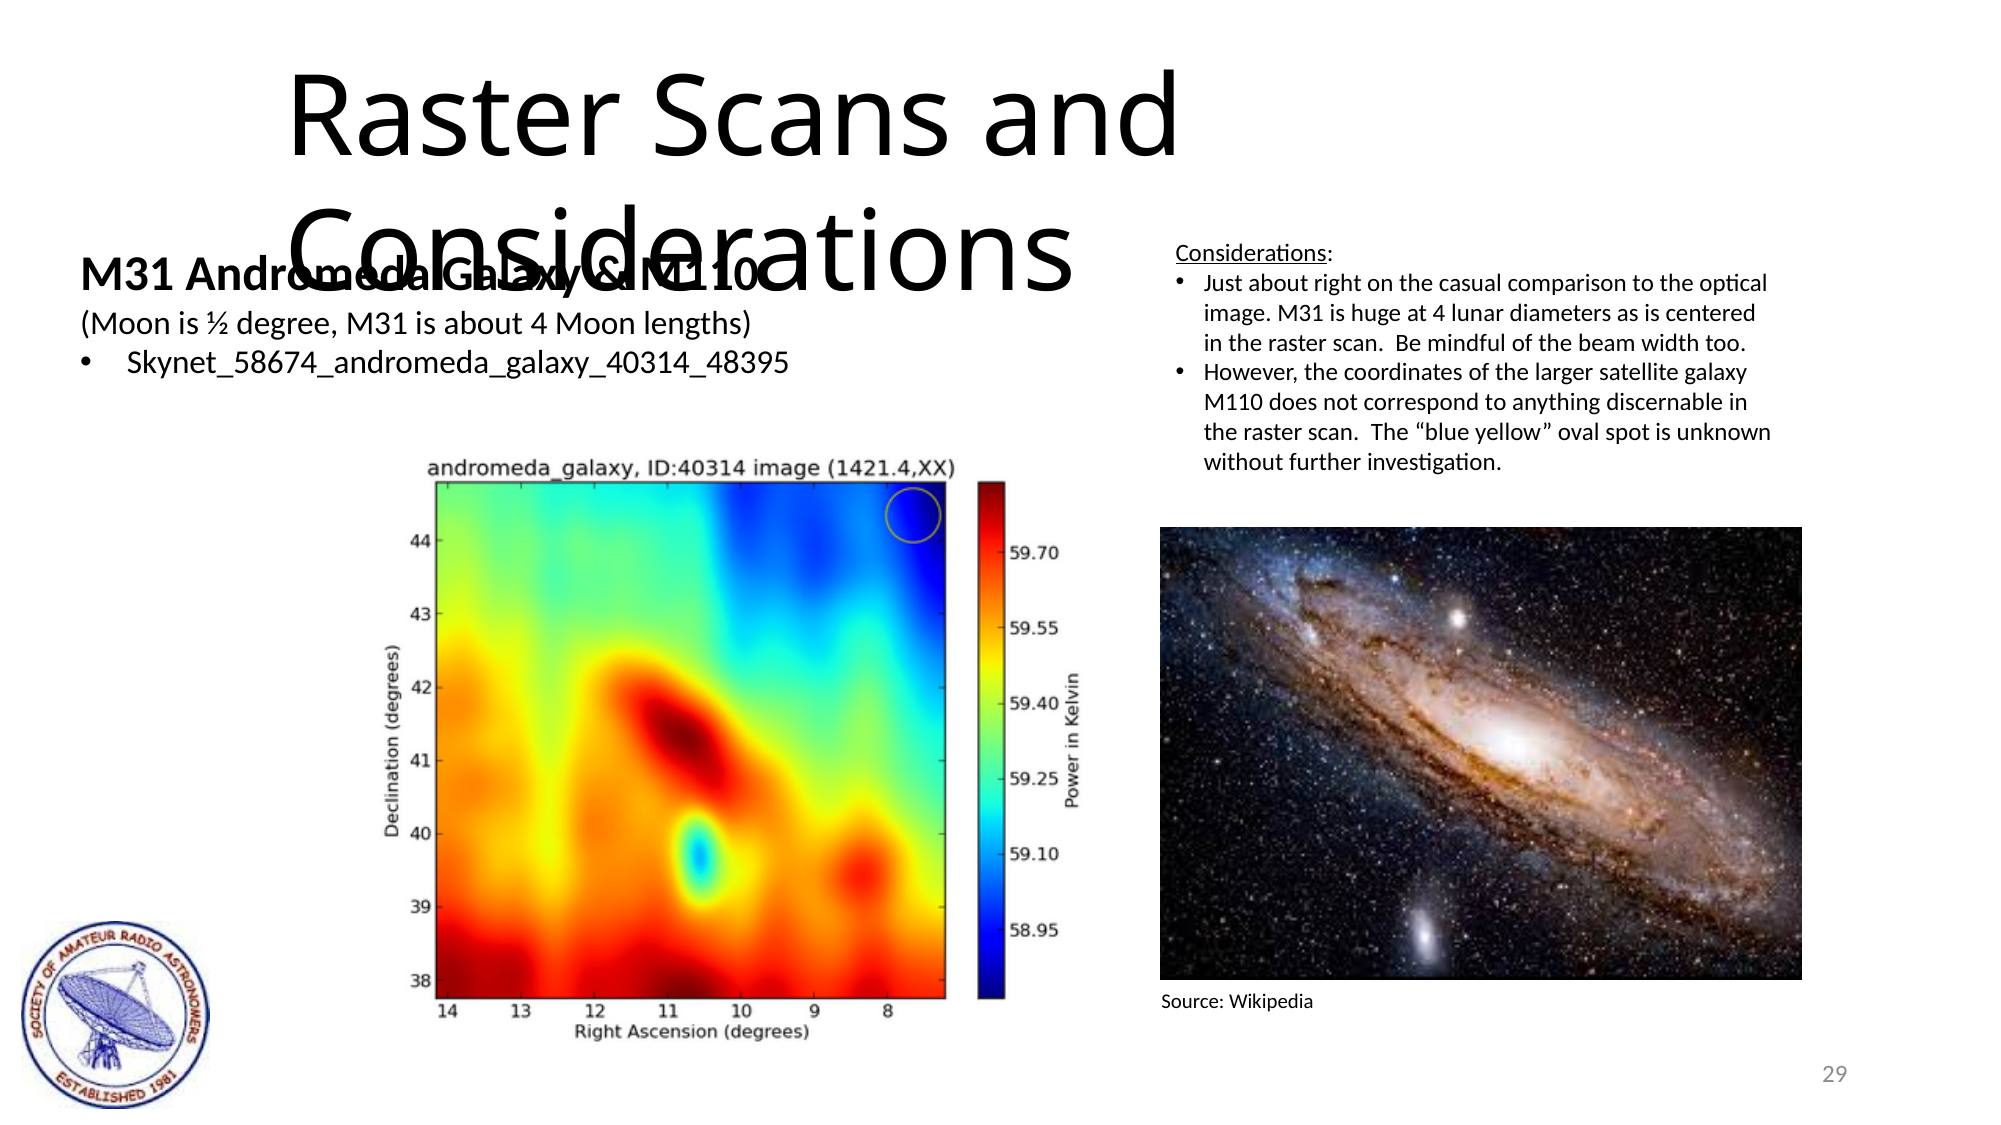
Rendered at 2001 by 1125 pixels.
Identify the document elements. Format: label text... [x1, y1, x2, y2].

text_box M31 Andromeda Galaxy & M110 (Moon is ½ degree, M31 is about 4 Moon lengths) Skynet_58674_andromeda_galaxy_40314_48395 [65, 233, 870, 388]
slide_number 29 [1775, 1042, 1863, 1103]
text_box Source: Wikipedia [1146, 980, 1335, 1021]
picture [21, 921, 210, 1109]
picture [375, 428, 1092, 1059]
text_box Raster Scans and Considerations [269, 35, 1776, 321]
text_box Considerations: Just about right on the casual comparison to the optical image. M31 is huge at 4 lunar diameters as is centered in the raster scan. Be mindful of the beam width too. However, the coordinates of the larger satellite galaxy M110 does not correspond to anything discernable in the raster scan. The “blue yellow” oval spot is unknown without further investigation. [1160, 228, 1789, 484]
picture [1160, 527, 1802, 980]
